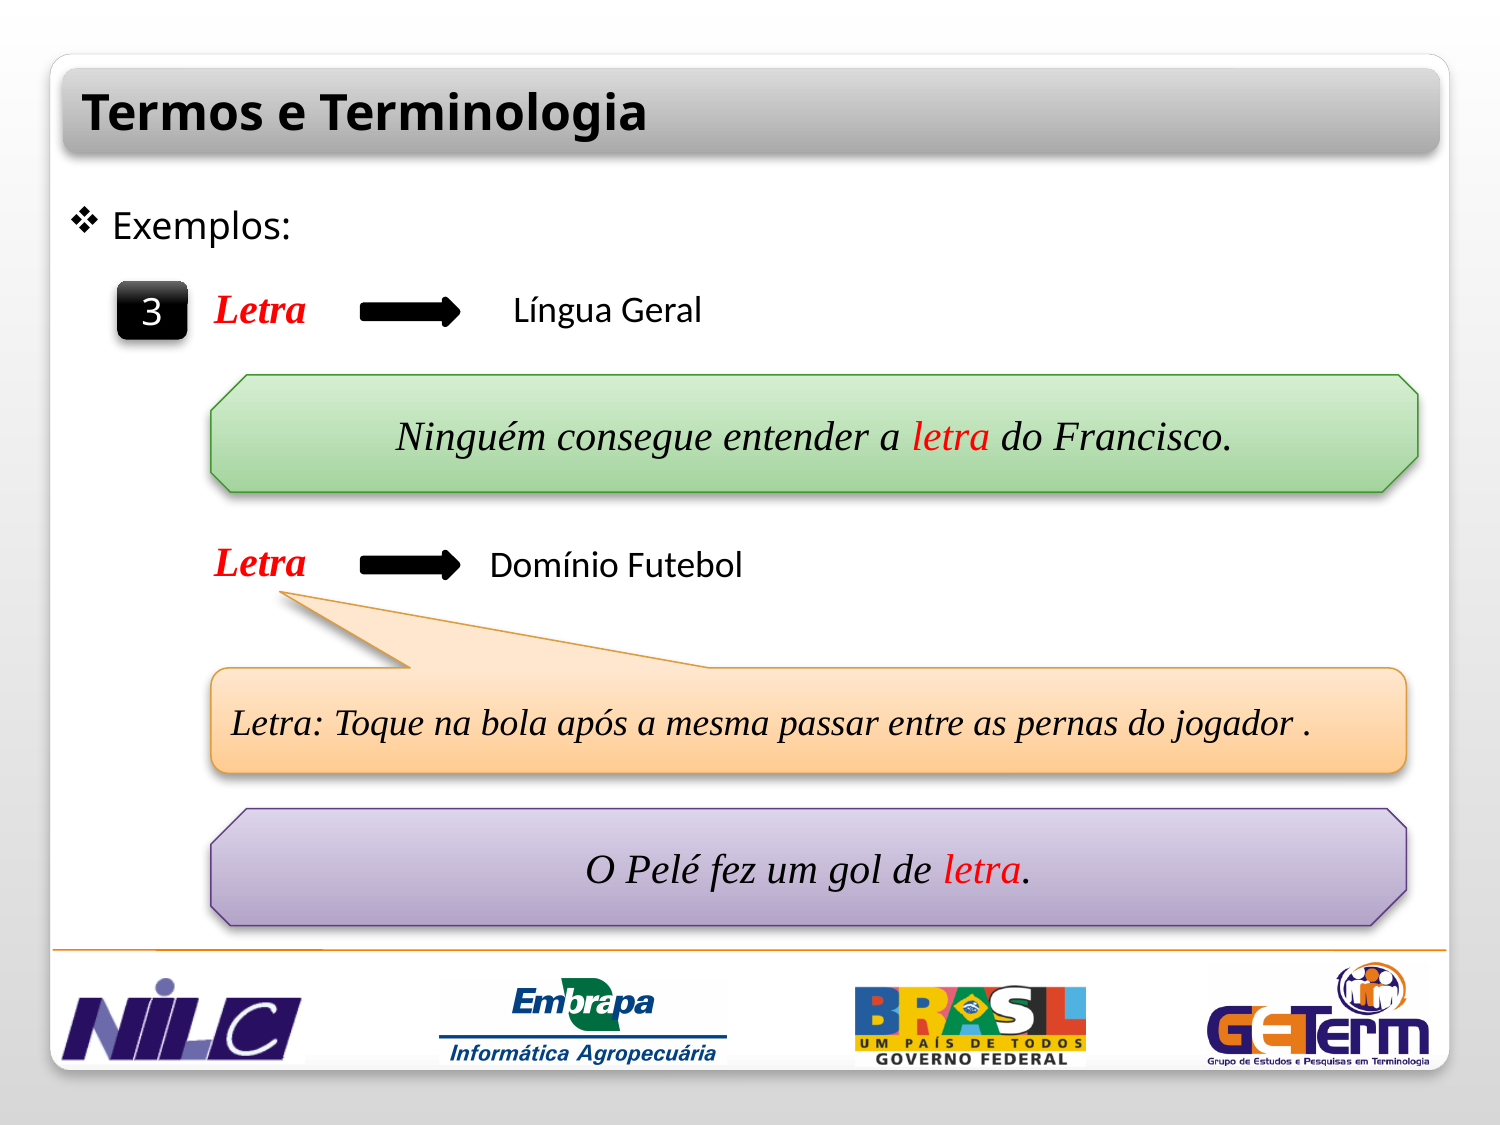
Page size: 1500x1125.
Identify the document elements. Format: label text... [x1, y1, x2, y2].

text_box 3 [117, 281, 188, 340]
text_box Termos e Terminologia [62, 67, 1441, 154]
text_box Letra [199, 274, 387, 339]
text_box Ninguém consegue entender a letra do Francisco. [210, 374, 1419, 493]
text_box Língua Geral [498, 277, 739, 338]
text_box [198, 527, 1055, 594]
text_box Letra: Toque na bola após a mesma passar entre as pernas do jogador . [210, 607, 1408, 775]
picture [855, 985, 1086, 1067]
text_box Exemplos: [53, 171, 1430, 255]
picture [58, 977, 305, 1064]
picture [1207, 962, 1429, 1066]
text_box [359, 296, 461, 327]
text_box O Pelé fez um gol de letra. [210, 807, 1408, 927]
